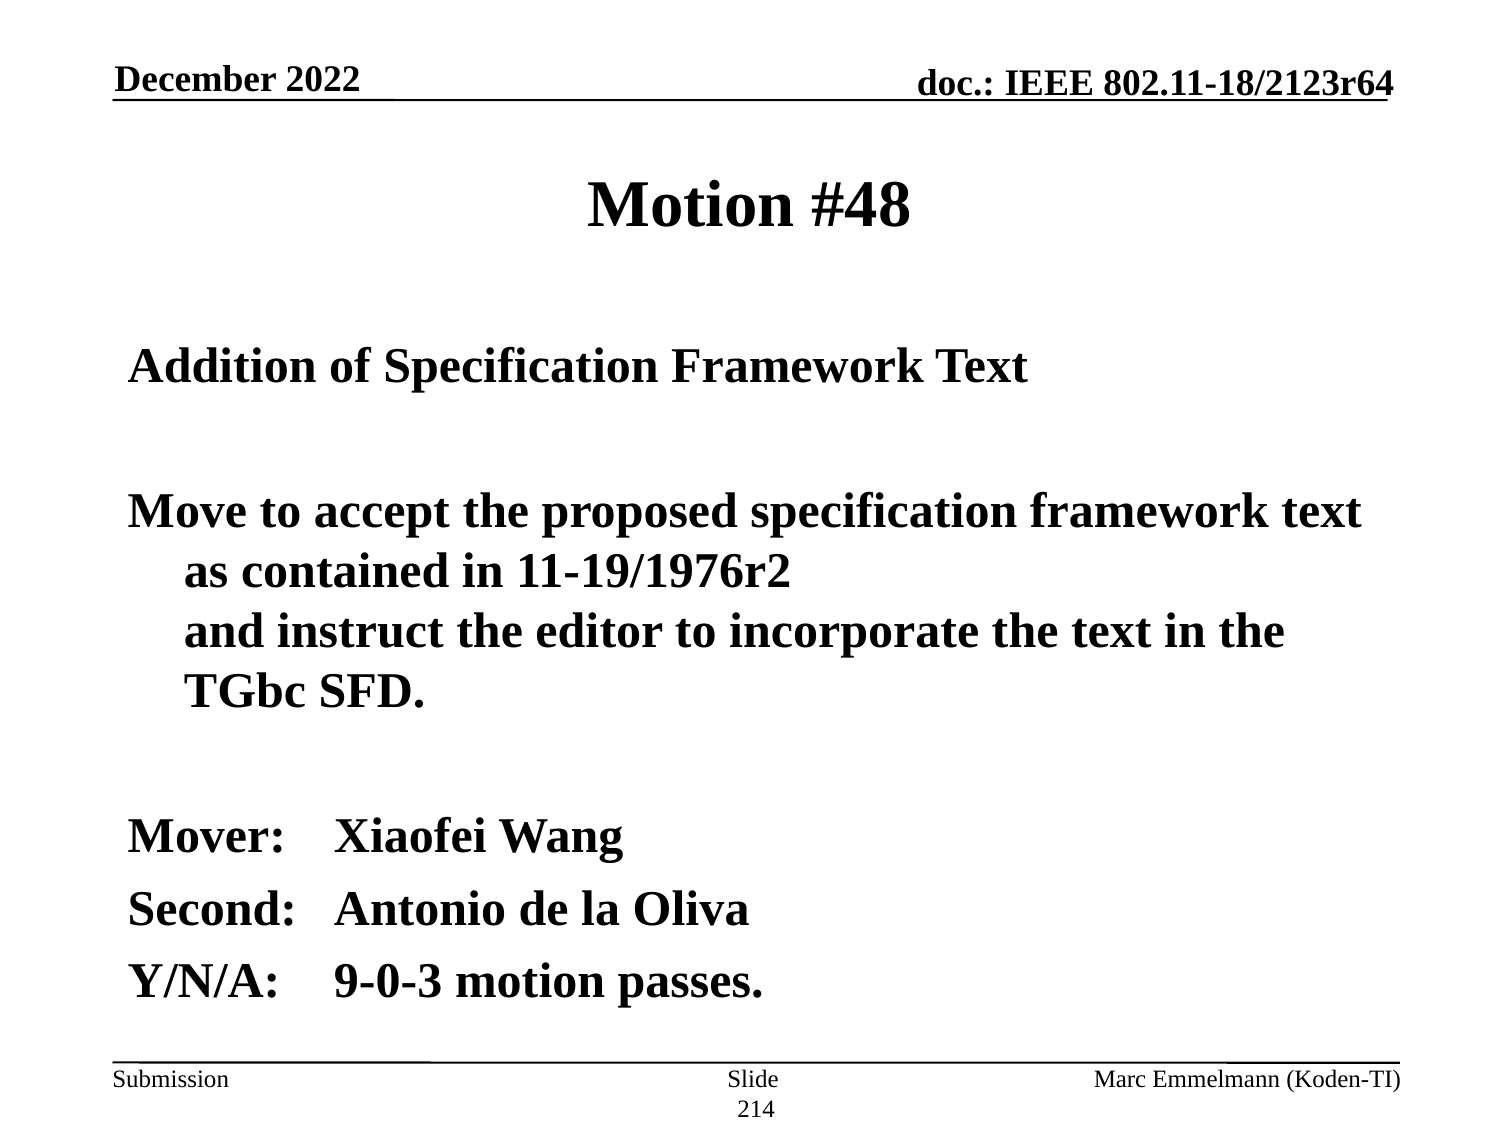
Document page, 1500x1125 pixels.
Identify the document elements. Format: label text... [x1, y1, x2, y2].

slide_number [114, 54, 423, 100]
list Addition of Specification Framework Text Move to accept the proposed specification framework text as contained in 11-19/1976r2 and instruct the editor to incorporate the text in the TGbc SFD. Mover: Xiaofei Wang Second: Antonio de la Oliva Y/N/A: 9-0-3 motion passes. [112, 324, 1388, 1000]
slide_number Slide 214 [712, 1061, 800, 1123]
title Motion #48 [112, 112, 1388, 288]
footer Marc Emmelmann (Koden-TI) [878, 1061, 1402, 1093]
